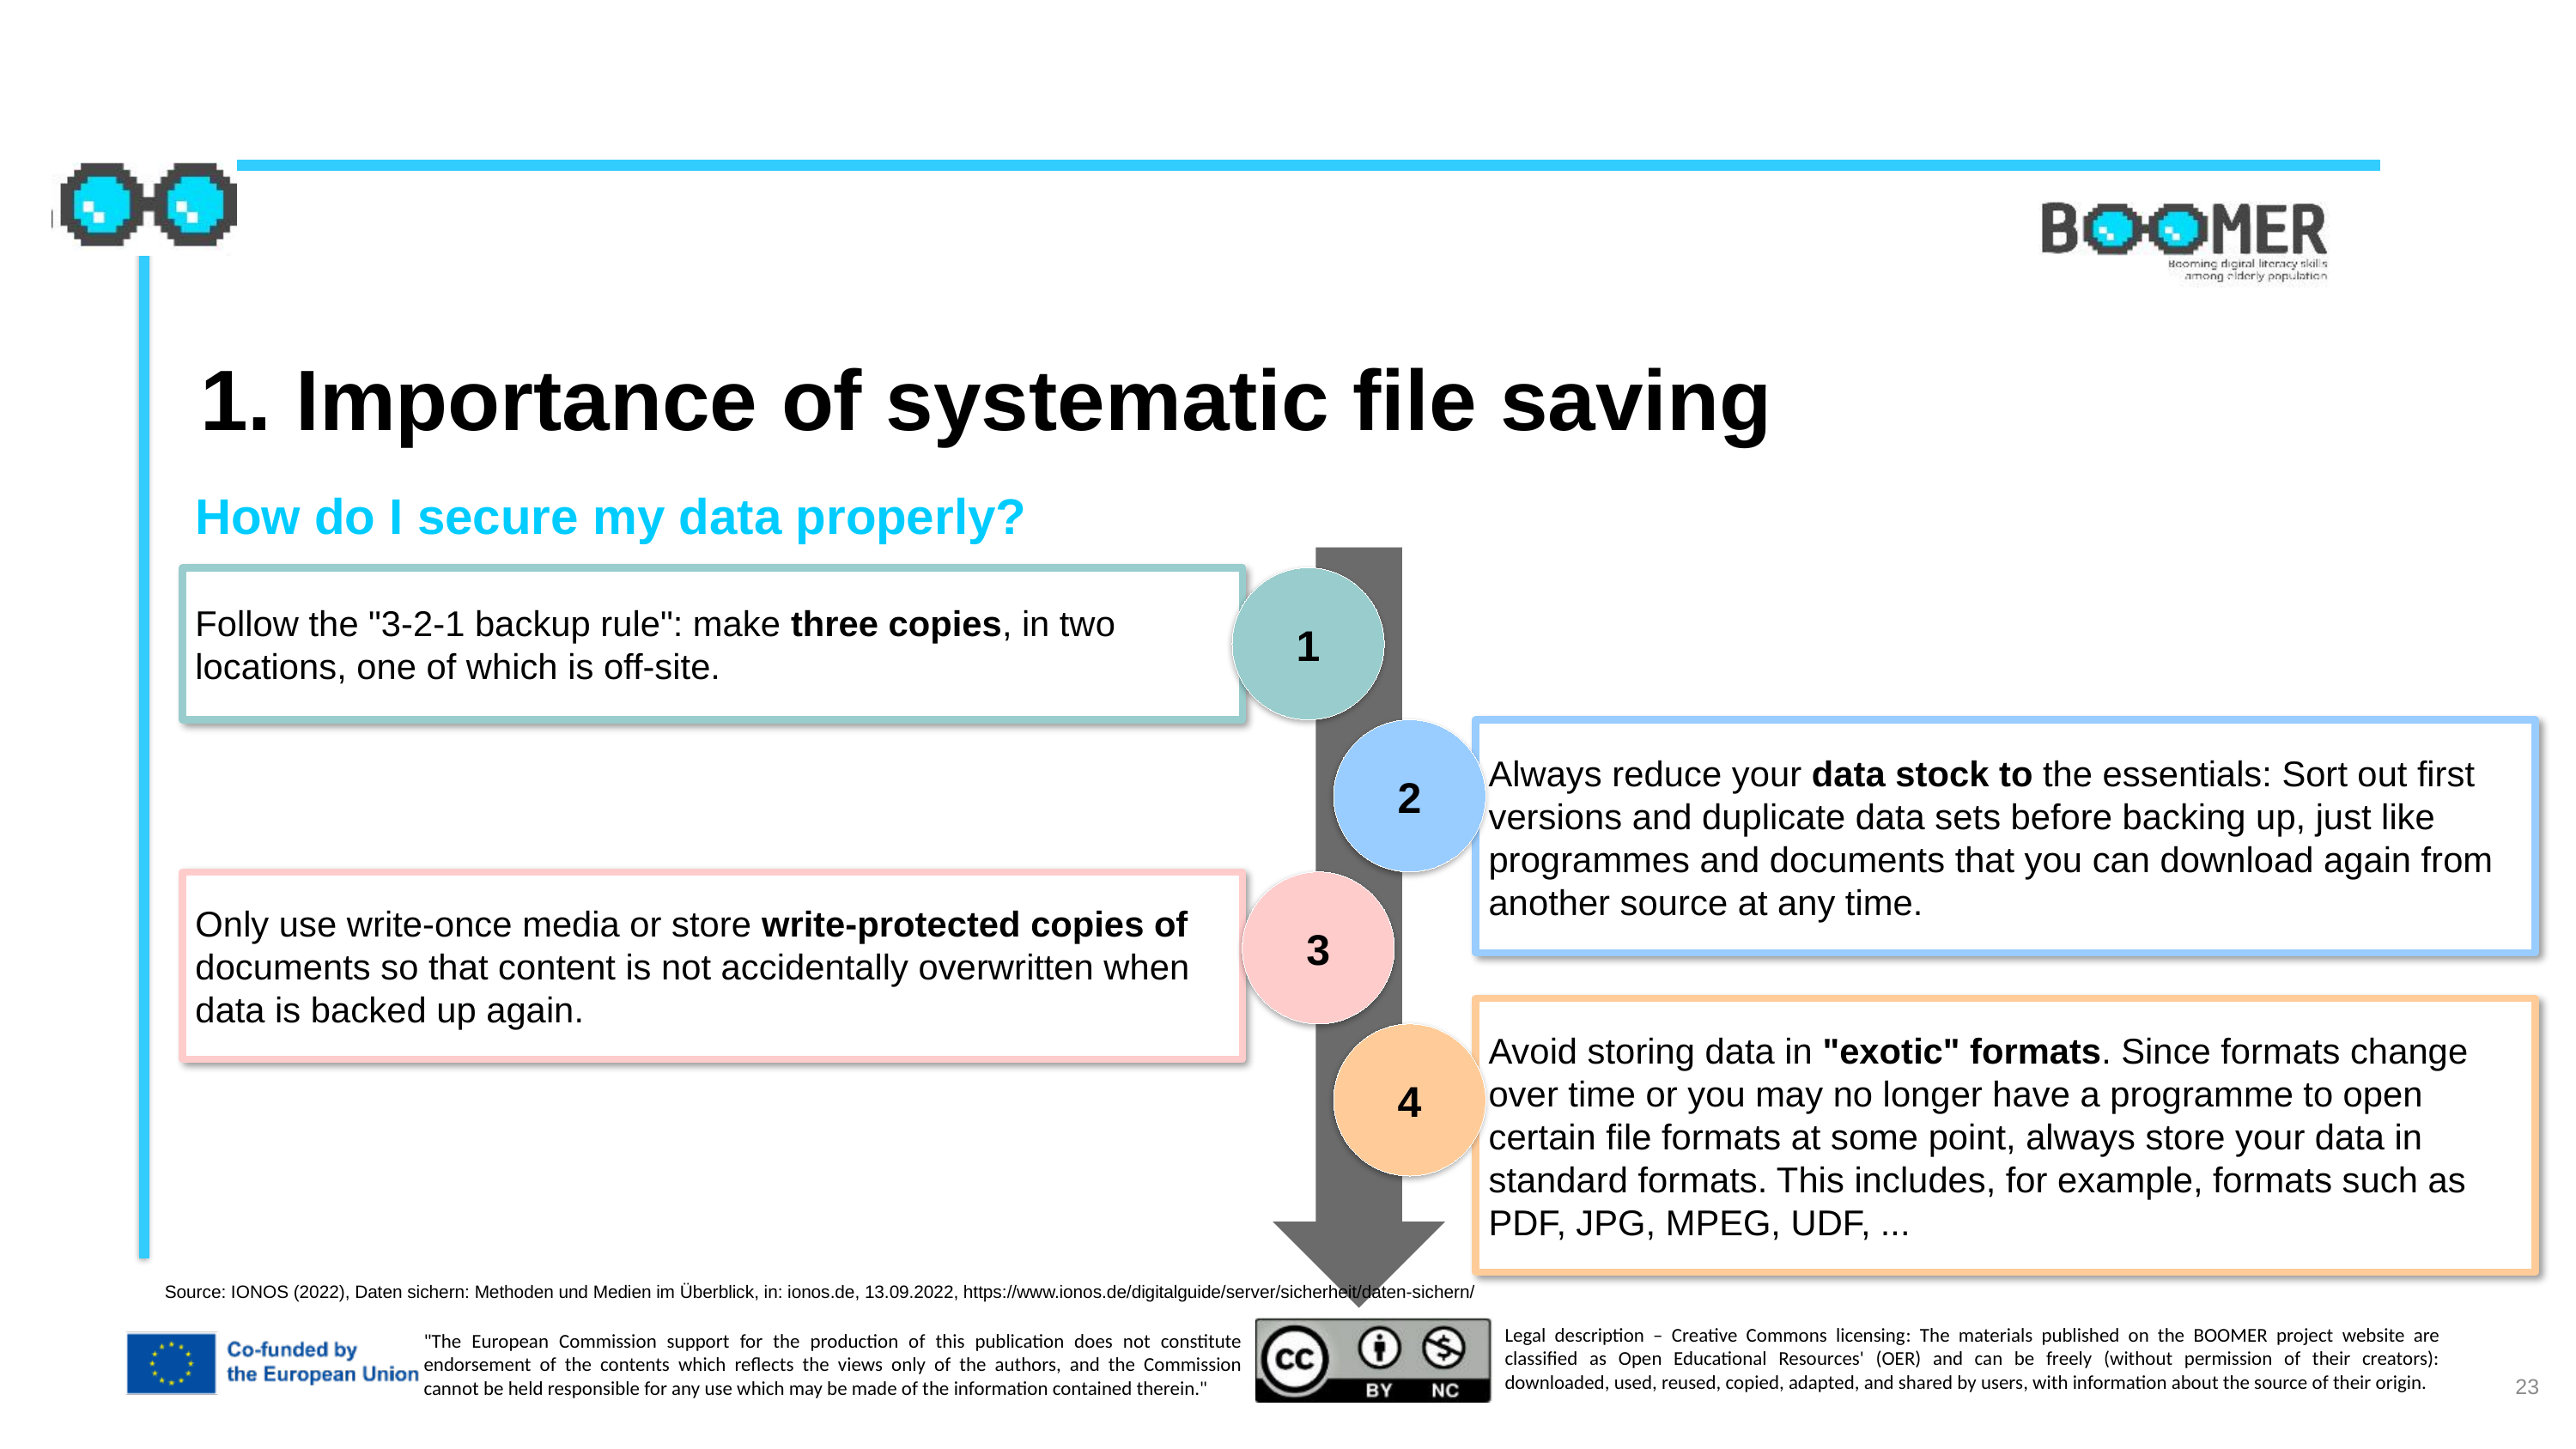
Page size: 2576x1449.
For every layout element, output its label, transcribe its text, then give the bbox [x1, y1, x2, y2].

text_box 4 [1334, 1023, 1486, 1177]
picture [52, 142, 237, 256]
picture [1255, 1318, 1492, 1403]
text_box Always reduce your data stock to the essentials: Sort out first versions and duplicate data sets before backing up, just like programmes and documents that you can download again from another source at any time. [1475, 719, 2536, 954]
picture [124, 1331, 441, 1397]
text_box 2 [1334, 719, 1486, 872]
text_box 1. Importance of systematic file saving [187, 337, 2506, 429]
text_box 3 [1242, 871, 1394, 1024]
text_box [1271, 551, 1447, 1257]
text_box Only use write-once media or store write-protected copies of documents so that content is not accidentally overwritten when data is backed up again. [182, 871, 1242, 1060]
picture [2038, 191, 2334, 288]
text_box 1 [1231, 567, 1385, 720]
text_box Source: IONOS (2022), Daten sichern: Methoden und Medien im Überblick, in: ionos.de, 13.09.2022, https://www.ionos.de/digitalguide/server/sicherheit/daten-sichern/ [152, 1257, 2561, 1308]
text_box 23 [1972, 1347, 2553, 1425]
text_box Avoid storing data in "exotic" formats. Since formats change over time or you may no longer have a programme to open certain file formats at some point, always store your data in standard formats. This includes, for example, formats such as PDF, JPG, MPEG, UDF, ... [1475, 998, 2536, 1257]
text_box How do I secure my data properly? [182, 477, 2500, 551]
text_box Follow the "3-2-1 backup rule": make three copies, in two locations, one of which is off-site. [182, 567, 1242, 720]
